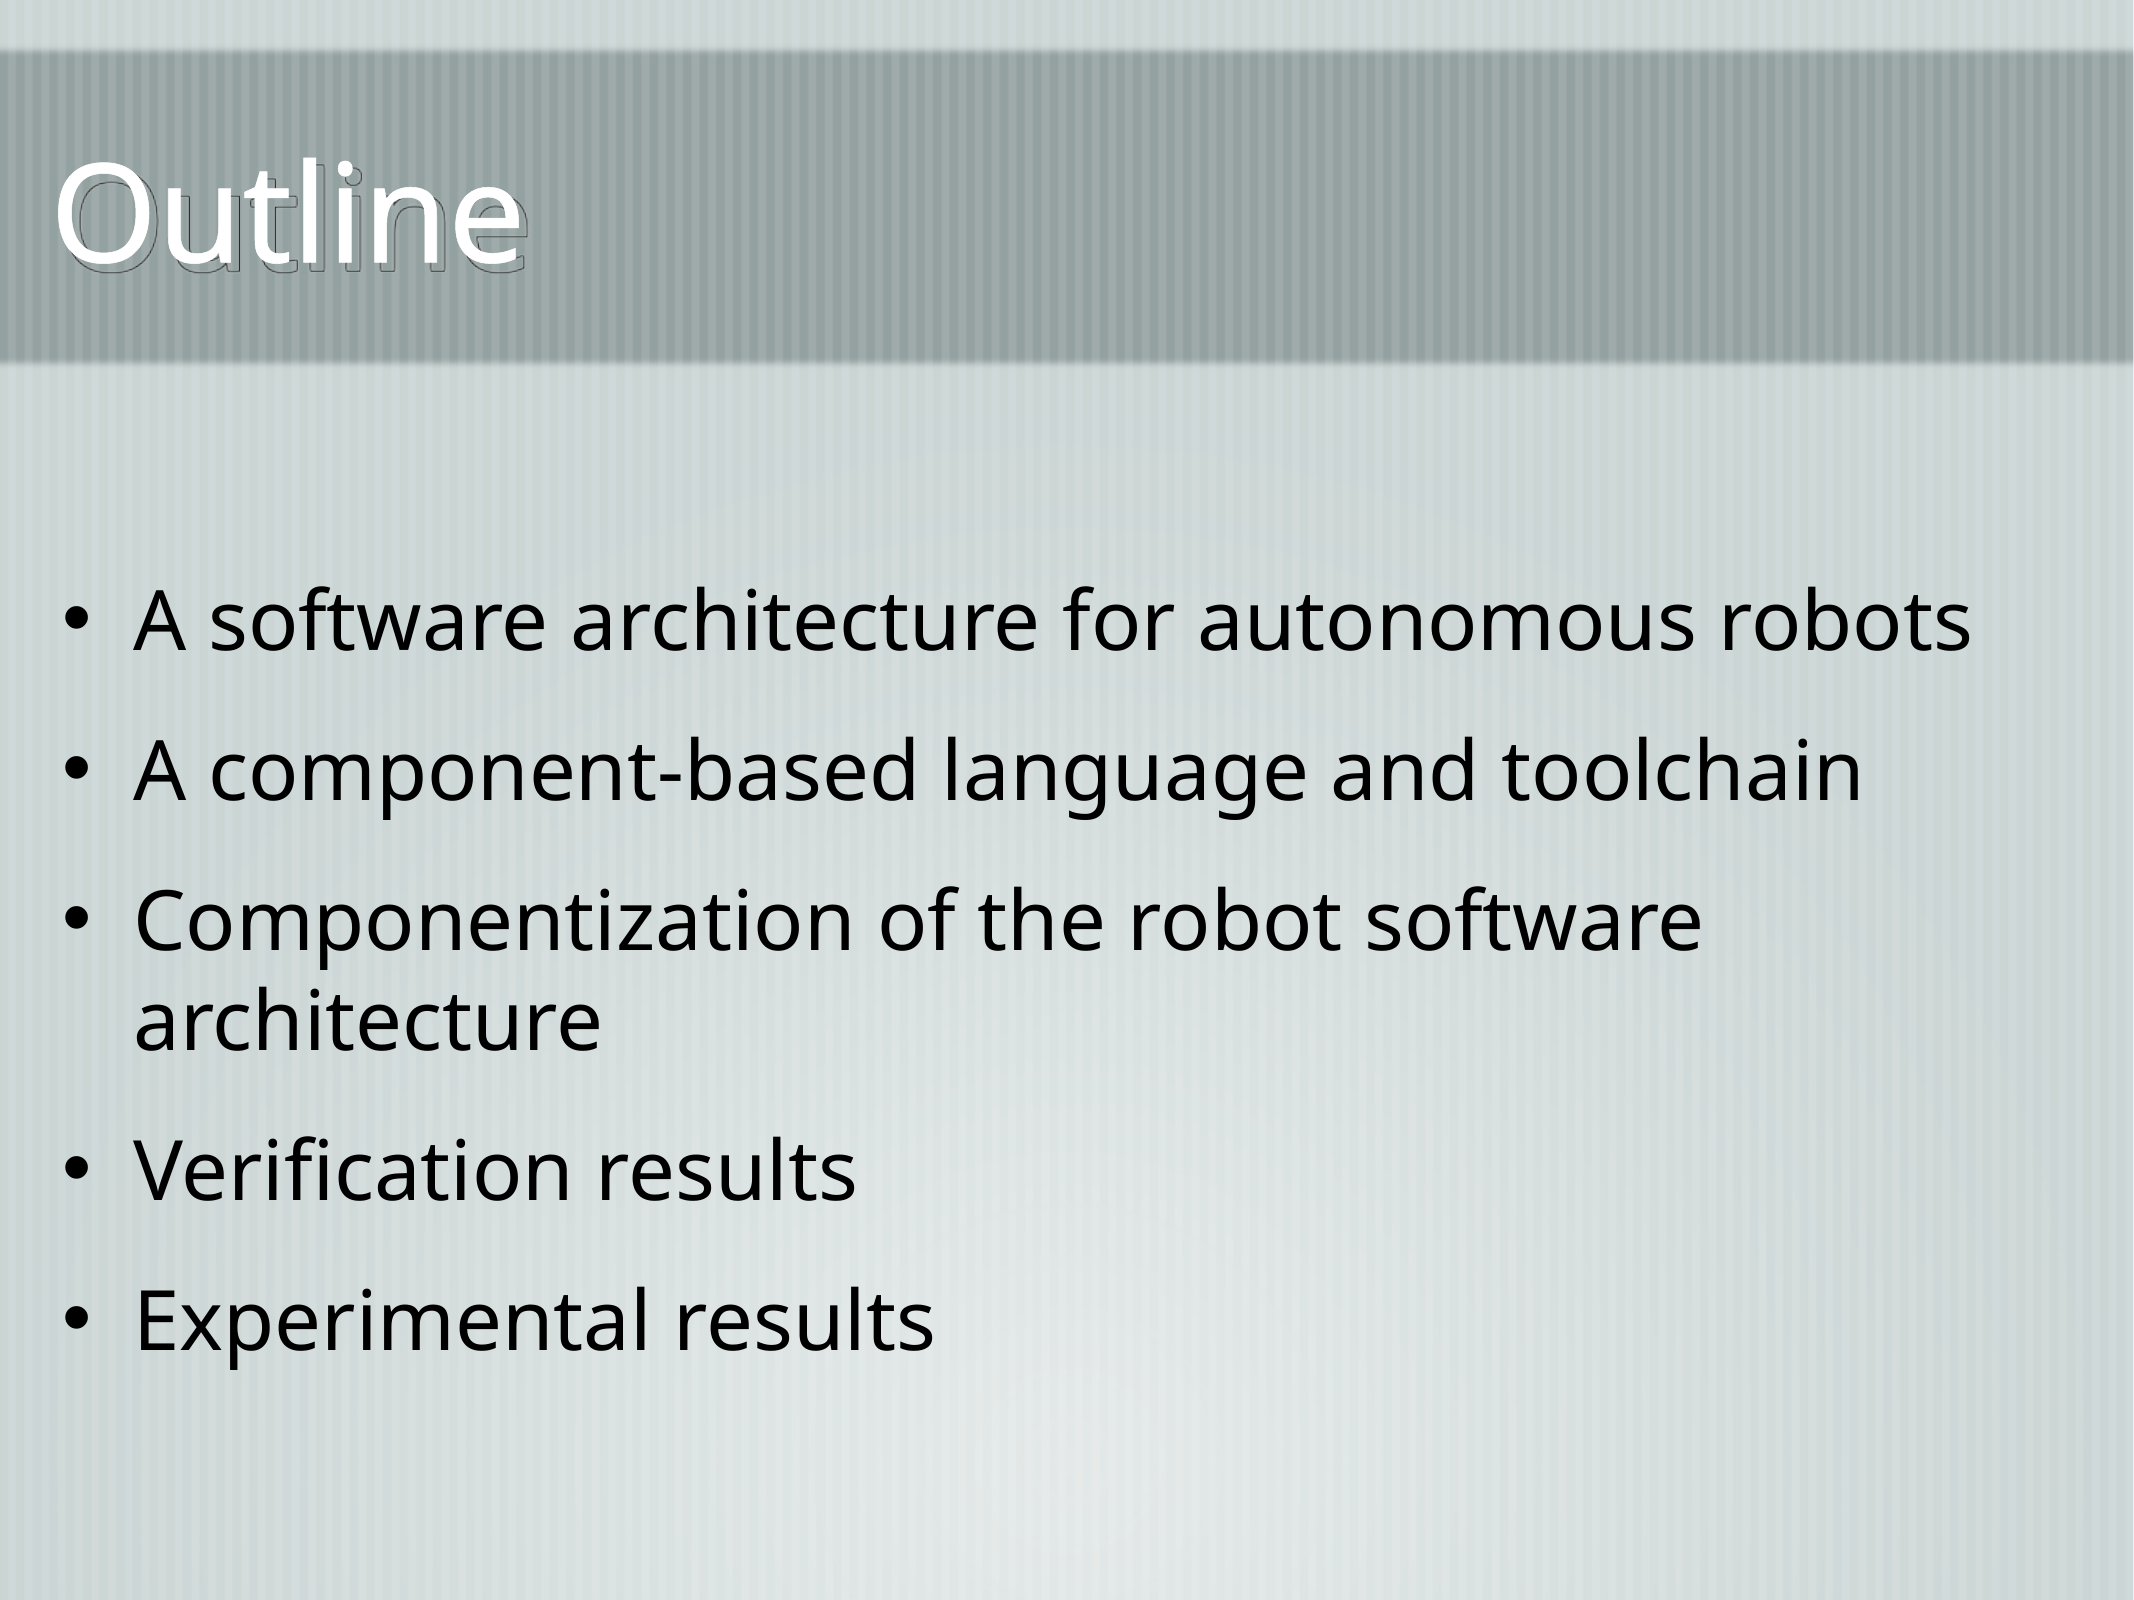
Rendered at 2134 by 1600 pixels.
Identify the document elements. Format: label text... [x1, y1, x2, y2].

picture [0, 0, 2134, 1600]
title Outline [41, 49, 2093, 366]
list A software architecture for autonomous robots A component-based language and toolchain Componentization of the robot software architecture Verification results Experimental results [53, 455, 2080, 1478]
